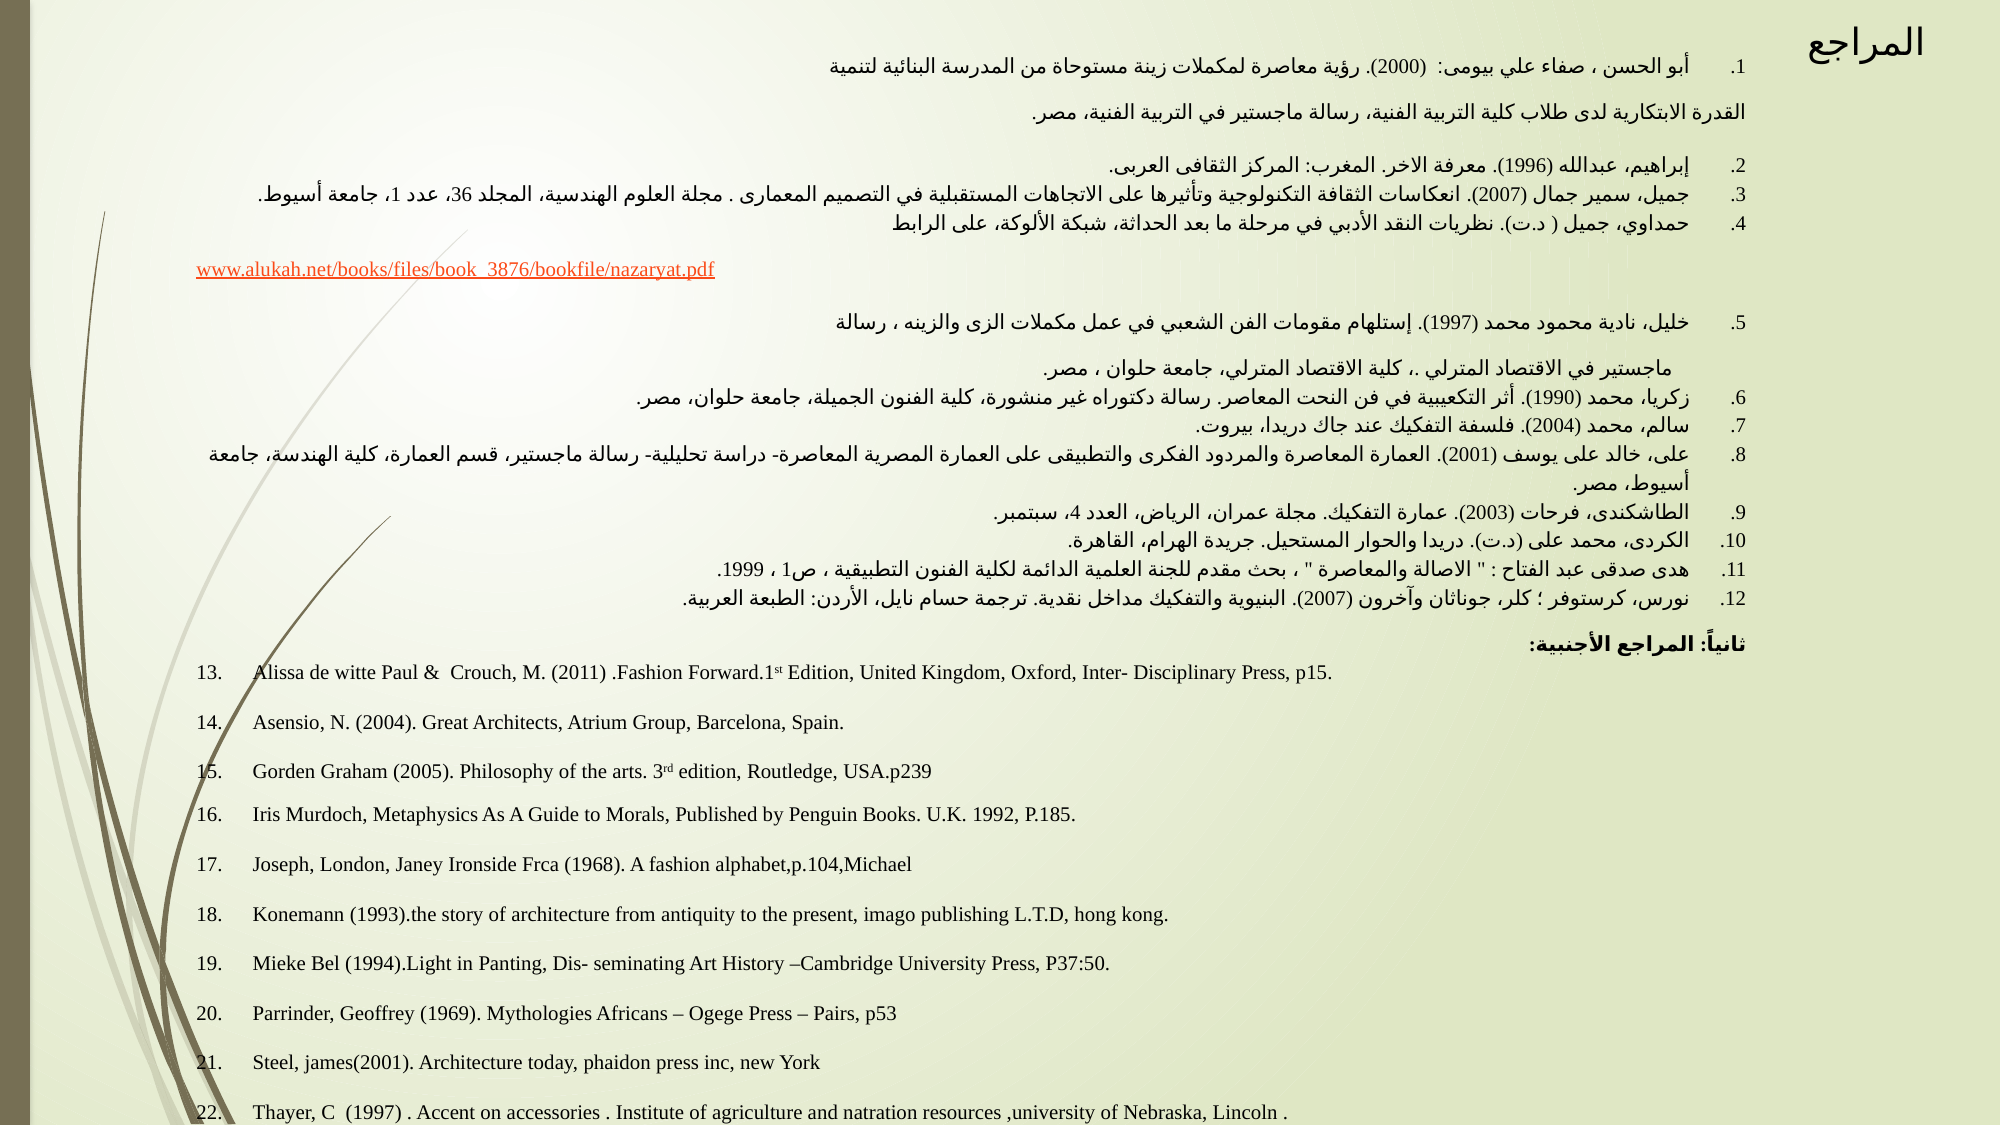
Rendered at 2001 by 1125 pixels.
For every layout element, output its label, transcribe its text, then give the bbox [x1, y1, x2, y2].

text_box أبو الحسن ، صفاء علي بيومى: (2000). رؤية معاصرة لمكملات زينة مستوحاة من المدرسة البنائية لتنمية القدرة الابتكارية لدى طلاب كلية التربية الفنية، رسالة ماجستير في التربية الفنية، مصر. إبراهيم، عبدالله (1996). معرفة الاخر. المغرب: المركز الثقافى العربى. جميل، سمير جمال (2007). انعكاسات الثقافة التكنولوجية وتأثيرها على الاتجاهات المستقبلية في التصميم المعمارى . مجلة العلوم الهندسية، المجلد 36، عدد 1، جامعة أسيوط. حمداوي، جميل ( د.ت). نظريات النقد الأدبي في مرحلة ما بعد الحداثة، شبكة الألوكة، على الرابط www.alukah.net/books/files/book_3876/bookfile/nazaryat.pdf خليل، نادية محمود محمد (1997). إستلهام مقومات الفن الشعبي في عمل مكملات الزى والزينه ، رسالة ماجستير في الاقتصاد المترلي .، كلية الاقتصاد المترلي، جامعة حلوان ، مصر. زكريا، محمد (1990). أثر التكعيبية في فن النحت المعاصر. رسالة دكتوراه غير منشورة، كلية الفنون الجميلة، جامعة حلوان، مصر. سالم، محمد (2004). فلسفة التفكيك عند جاك دريدا، بيروت. على، خالد على يوسف (2001). العمارة المعاصرة والمردود الفكرى والتطبيقى على العمارة المصرية المعاصرة- دراسة تحليلية- رسالة ماجستير، قسم العمارة، كلية الهندسة، جامعة أسيوط، مصر. الطاشكندى، فرحات (2003). عمارة التفكيك. مجلة عمران، الرياض، العدد 4، سبتمبر. الكردى، محمد على (د.ت). دريدا والحوار المستحيل. جريدة الهرام، القاهرة. هدى صدقى عبد الفتاح : " الاصالة والمعاصرة " ، بحث مقدم للجنة العلمية الدائمة لكلية الفنون التطبيقية ، ص1 ، 1999. نورس، كرستوفر ؛ كلر، جوناثان وآخرون (2007). البنيوية والتفكيك مداخل نقدية. ترجمة حسام نايل، الأردن: الطبعة العربية. ثانياً: المراجع الأجنبية: Alissa de witte Paul & Crouch, M. (2011) .Fashion Forward.1st Edition, United Kingdom, Oxford, Inter- Disciplinary Press, p15. Asensio, N. (2004). Great Architects, Atrium Group, Barcelona, Spain. Gorden Graham (2005). Philosophy of the arts. 3rd edition, Routledge, USA.p239 Iris Murdoch, Metaphysics As A Guide to Morals, Published by Penguin Books. U.K. 1992, P.185. Joseph, London, Janey Ironside Frca (1968). A fashion alphabet,p.104,Michael Konemann (1993).the story of architecture from antiquity to the present, imago publishing L.T.D, hong kong. Mieke Bel (1994).Light in Panting, Dis- seminating Art History –Cambridge University Press, P37:50. Parrinder, Geoffrey (1969). Mythologies Africans – Ogege Press – Pairs, p53 Steel, james(2001). Architecture today, phaidon press inc, new York Thayer, C (1997) . Accent on accessories . Institute of agriculture and natration resources ,university of Nebraska, Lincoln . [181, 41, 1761, 1125]
text_box المراجع [1424, 11, 1941, 71]
